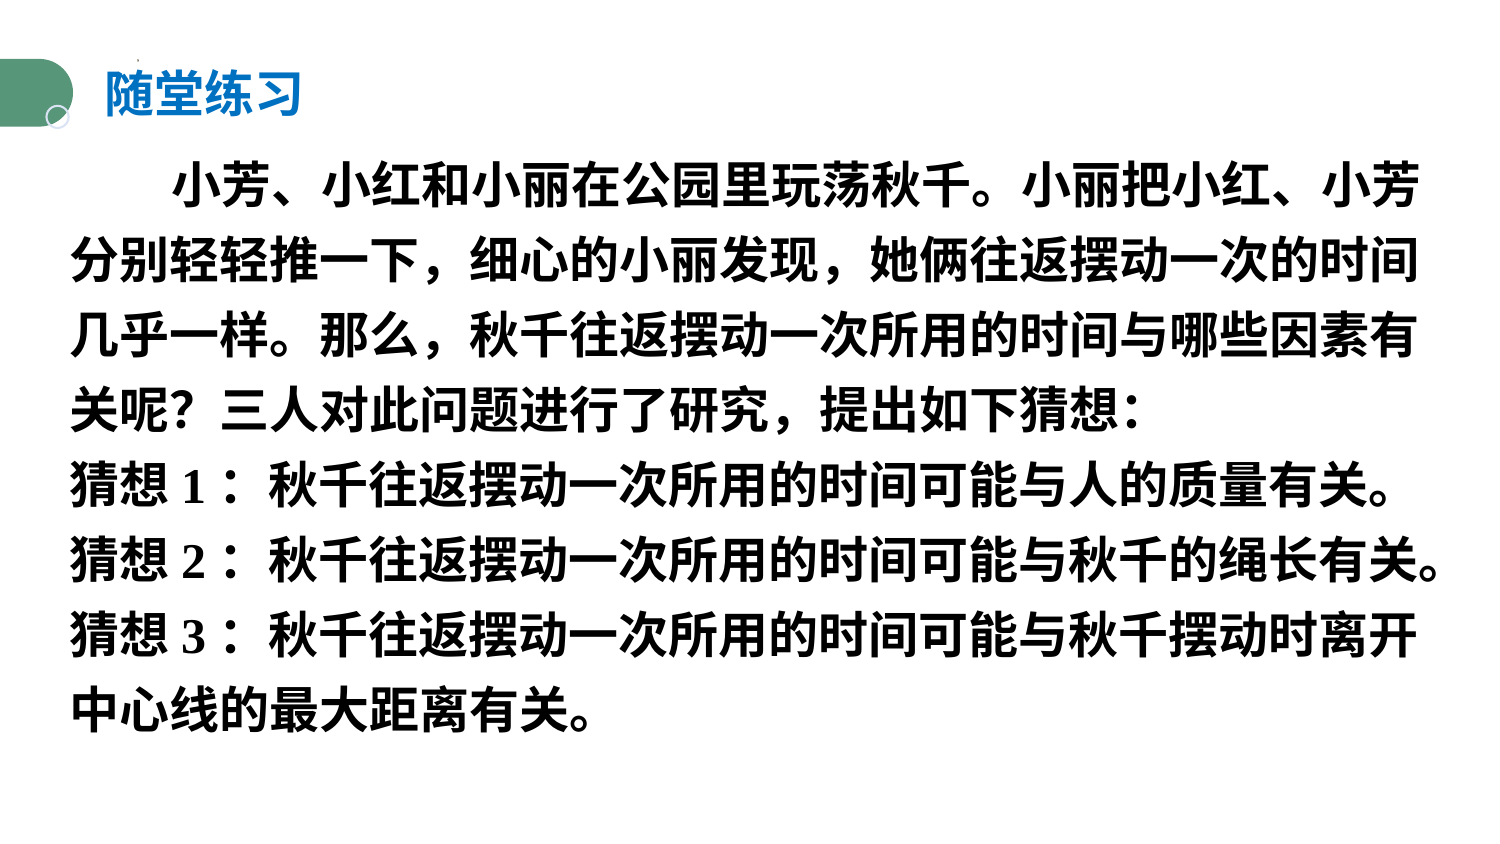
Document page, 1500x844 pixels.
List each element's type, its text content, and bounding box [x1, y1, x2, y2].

text_box 随堂练习 [89, 54, 331, 130]
text_box 小芳、小红和小丽在公园里玩荡秋千。小丽把小红、小芳分别轻轻推一下，细心的小丽发现，她俩往返摆动一次的时间几乎一样。那么，秋千往返摆动一次所用的时间与哪些因素有关呢？三人对此问题进行了研究，提出如下猜想： 猜想1：秋千往返摆动一次所用的时间可能与人的质量有关。猜想2：秋千往返摆动一次所用的时间可能与秋千的绳长有关。 猜想3：秋千往返摆动一次所用的时间可能与秋千摆动时离开中心线的最大距离有关。 [54, 131, 1446, 747]
